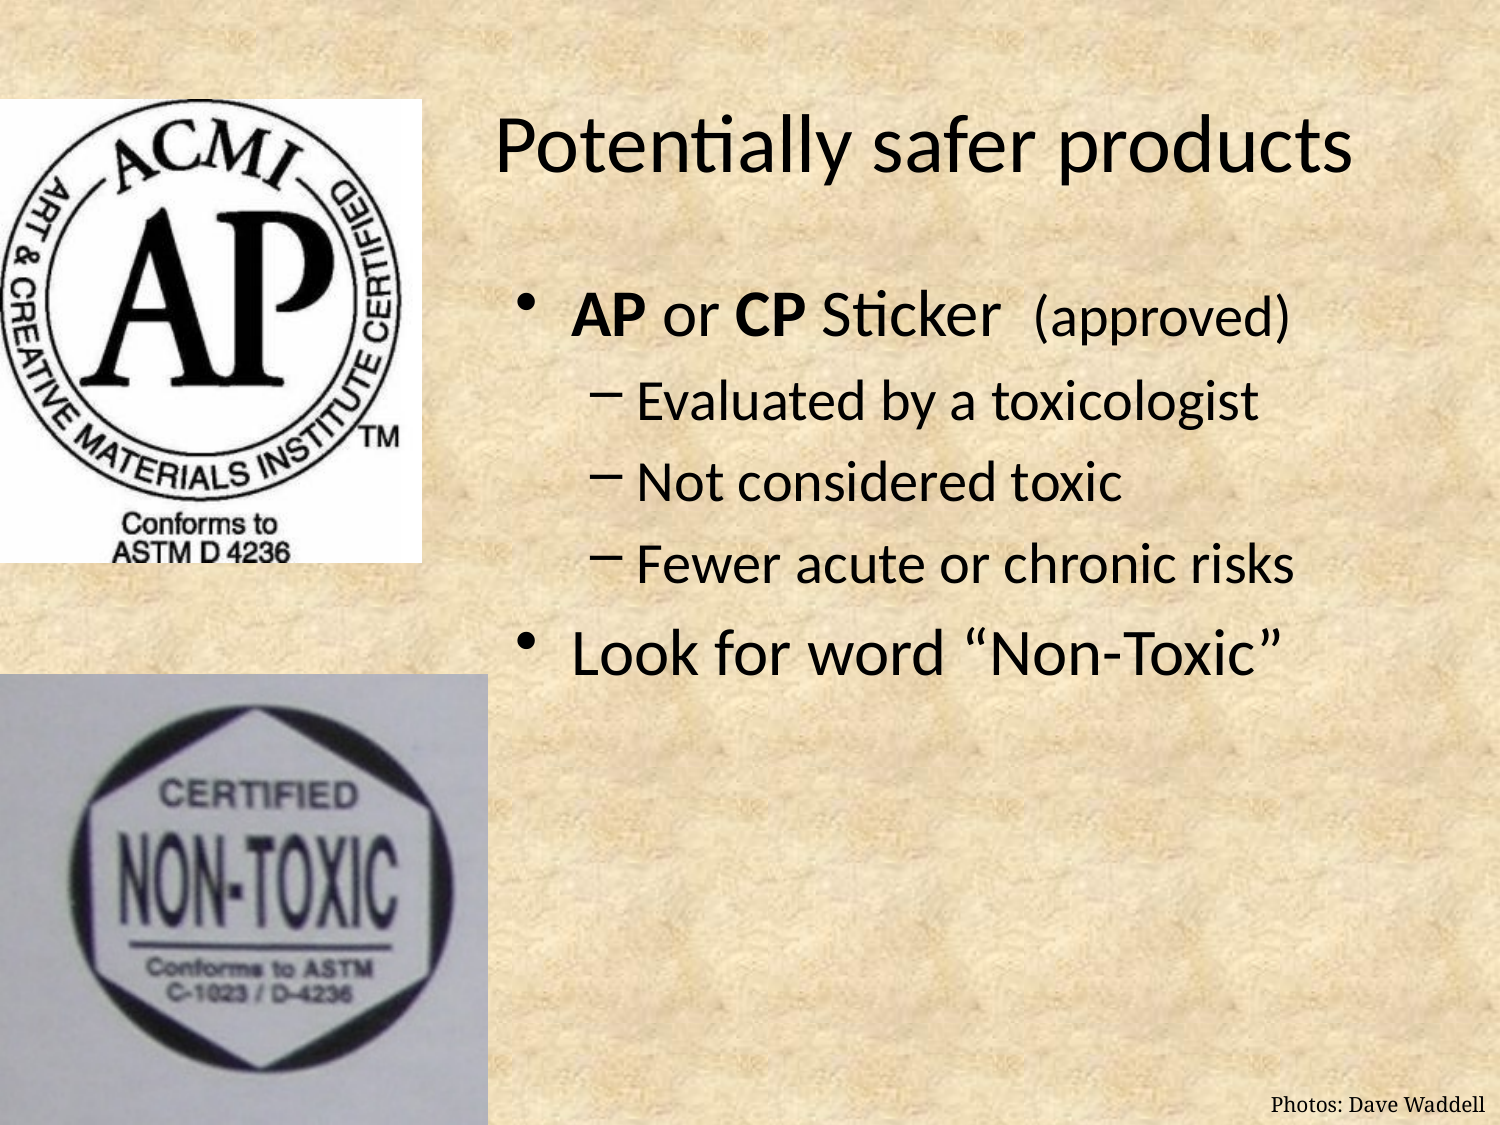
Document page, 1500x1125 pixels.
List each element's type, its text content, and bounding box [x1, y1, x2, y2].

list AP or CP Sticker (approved) Evaluated by a toxicologist Not considered toxic Fewer acute or chronic risks Look for word “Non-Toxic” [499, 262, 1438, 851]
picture [0, 0, 1500, 1125]
title Potentially safer products [424, 44, 1426, 233]
text_box Photos: Dave Waddell [1212, 1084, 1500, 1125]
